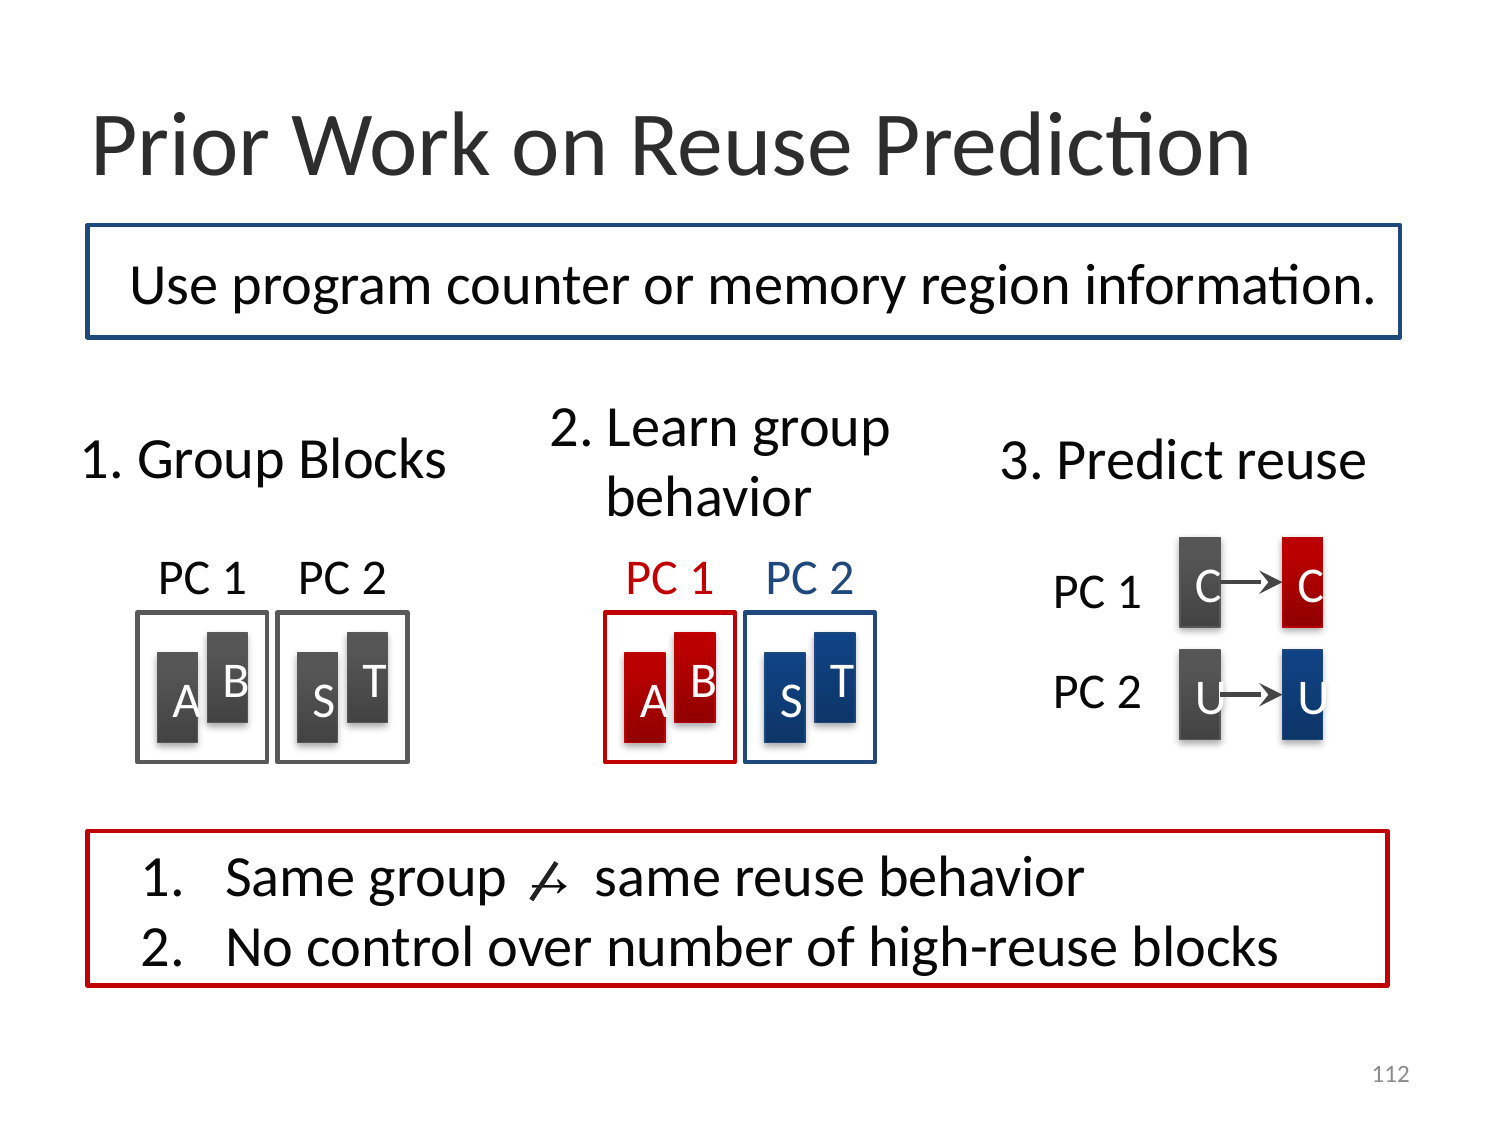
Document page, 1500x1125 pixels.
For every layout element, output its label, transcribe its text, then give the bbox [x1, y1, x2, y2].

text_box 3. Predict reuse [984, 414, 1400, 499]
title Prior Work on Reuse Prediction [75, 45, 1425, 233]
slide_number 112 [1074, 1042, 1425, 1103]
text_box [137, 537, 408, 763]
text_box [1037, 537, 1323, 740]
text_box 1. Group Blocks [65, 412, 463, 498]
text_box 2. Learn group behavior [534, 380, 950, 536]
text_box Use program counter or memory region information. [85, 223, 1402, 340]
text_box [87, 830, 1388, 988]
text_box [604, 537, 876, 763]
